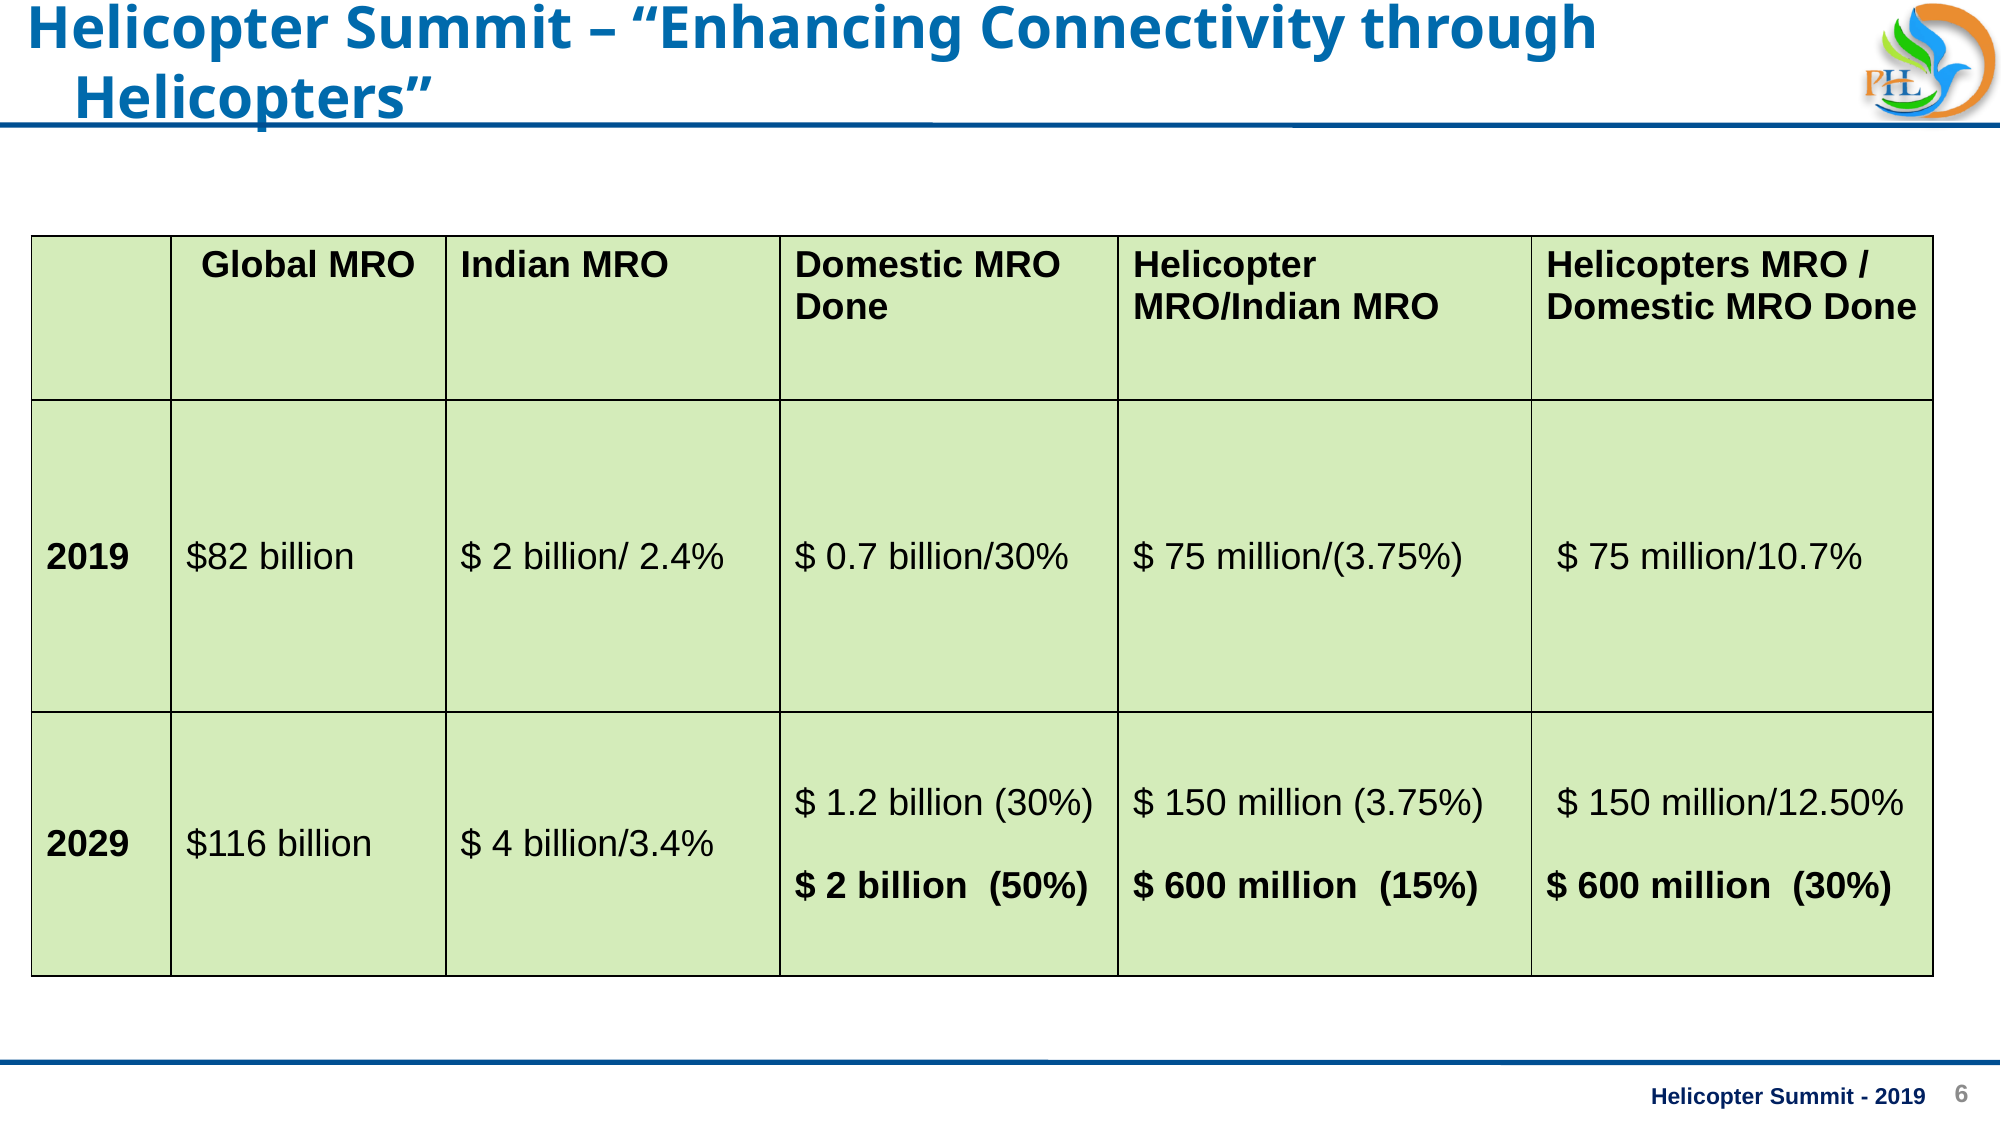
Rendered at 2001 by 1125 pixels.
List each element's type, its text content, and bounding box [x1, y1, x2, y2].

table_cell $ 150 million/12.50% $ 600 million (30%) [1532, 713, 1932, 975]
table_cell 2019 [32, 401, 170, 711]
table_header Helicopters MRO / Domestic MRO Done [1532, 237, 1932, 399]
table_header Helicopter MRO/Indian MRO [1119, 237, 1531, 399]
table_header Global MRO [172, 237, 445, 399]
table_header Domestic MRO Done [781, 237, 1117, 399]
table_cell $ 2 billion/ 2.4% [447, 401, 779, 711]
table_cell $ 75 million/10.7% [1532, 401, 1932, 711]
table_cell 2029 [32, 713, 170, 975]
table_header [32, 237, 170, 399]
text_box Helicopter Summit – “Enhancing Connectivity through Helicopters” [0, 0, 1756, 120]
table_cell $116 billion [172, 713, 445, 975]
table_cell $ 4 billion/3.4% [447, 713, 779, 975]
picture [1862, 0, 2000, 120]
table_cell $ 75 million/(3.75%) [1119, 401, 1531, 711]
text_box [0, 120, 2000, 124]
text_box Helicopter Summit - 2019 [7, 1074, 1942, 1118]
table_cell $ 1.2 billion (30%) $ 2 billion (50%) [781, 713, 1117, 975]
table_header Indian MRO [447, 237, 779, 399]
table_cell $82 billion [172, 401, 445, 711]
table_cell $ 0.7 billion/30% [781, 401, 1117, 711]
table_cell $ 150 million (3.75%) $ 600 million (15%) [1119, 713, 1531, 975]
